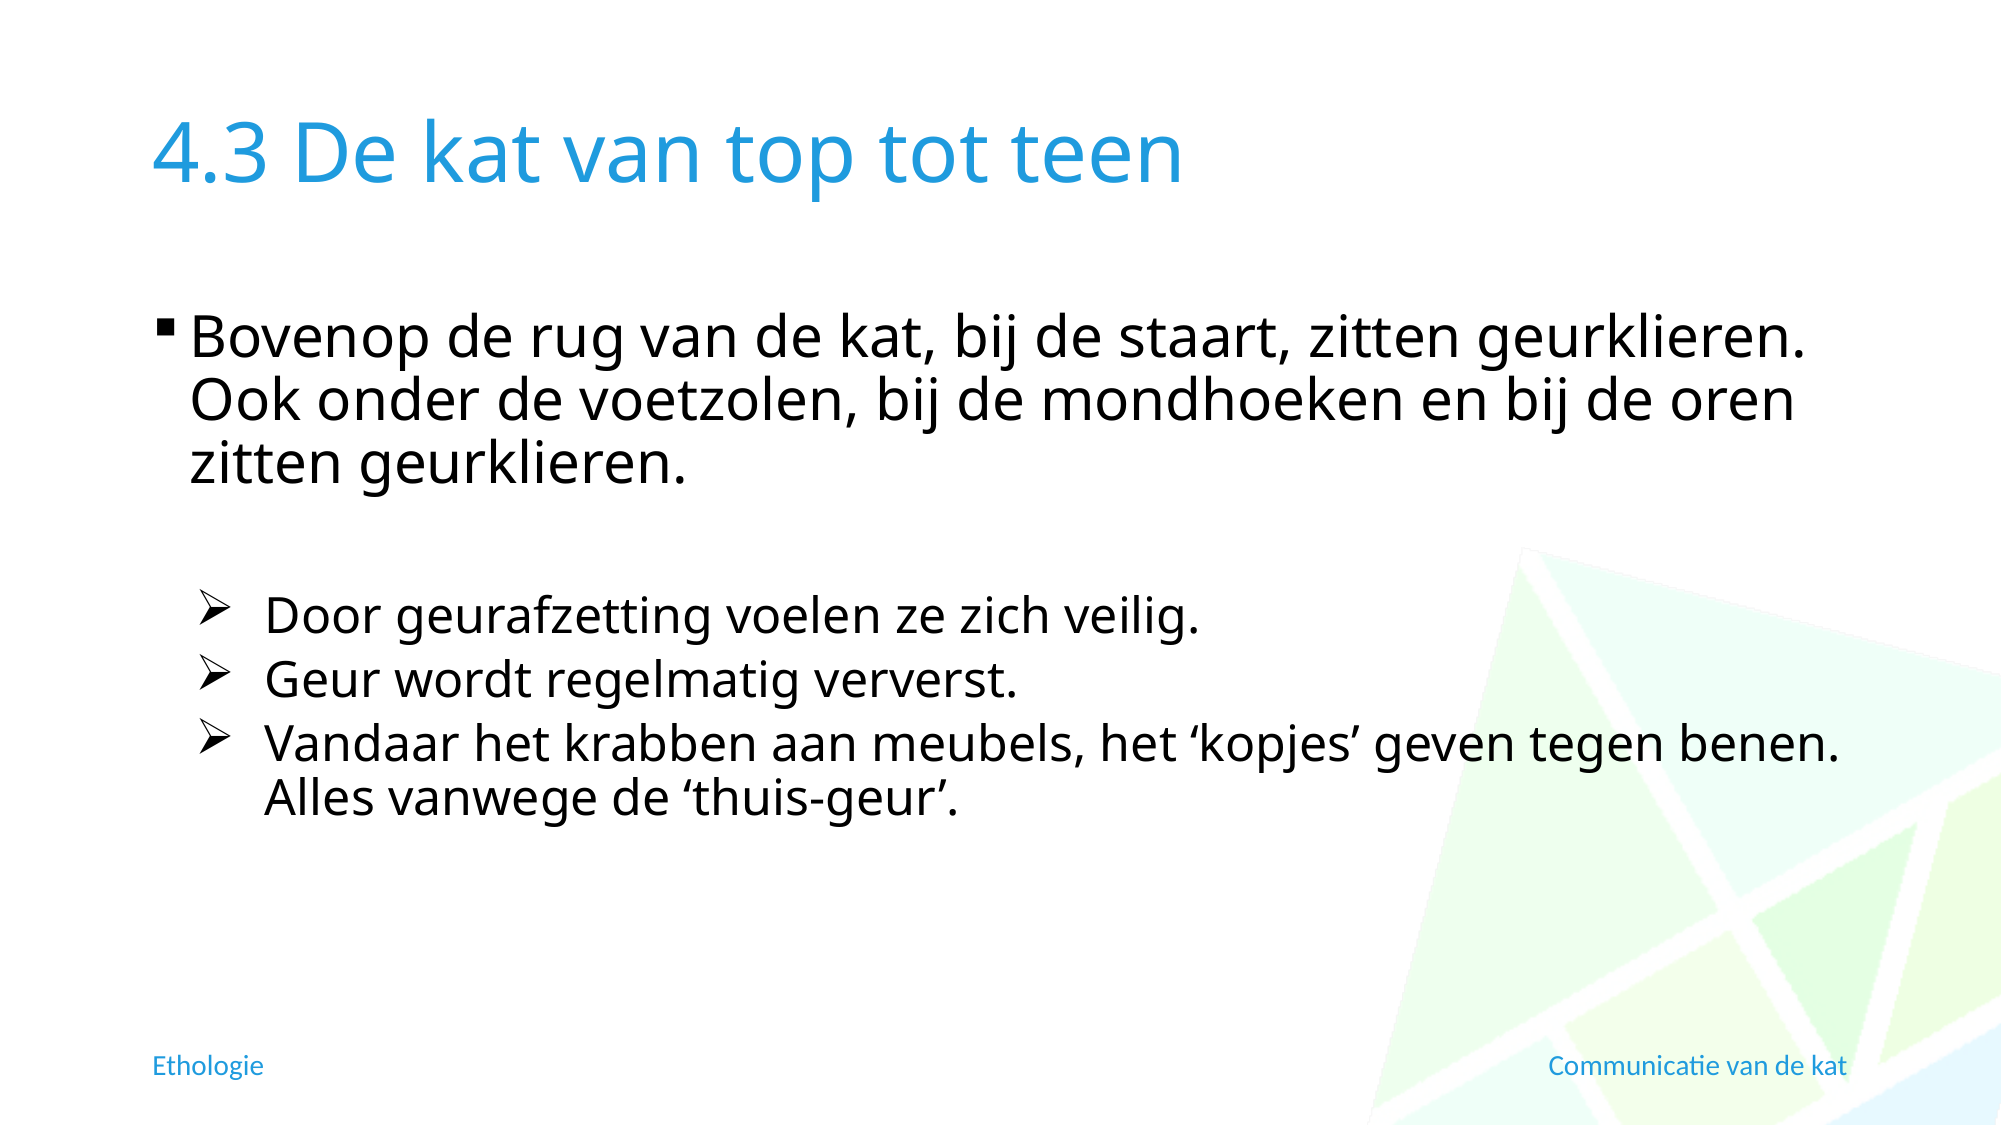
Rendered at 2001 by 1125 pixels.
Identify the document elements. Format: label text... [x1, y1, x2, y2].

list Bovenop de rug van de kat, bij de staart, zitten geurklieren. Ook onder de voetzolen, bij de mondhoeken en bij de oren zitten geurklieren. Door geurafzetting voelen ze zich veilig. Geur wordt regelmatig ververst. Vandaar het krabben aan meubels, het ‘kopjes’ geven tegen benen. Alles vanwege de ‘thuis-geur’. [137, 299, 1863, 1014]
list Communicatie van de kat [1412, 1042, 1863, 1103]
title 4.3 De kat van top tot teen [137, 59, 1863, 253]
list Ethologie [137, 1042, 588, 1103]
